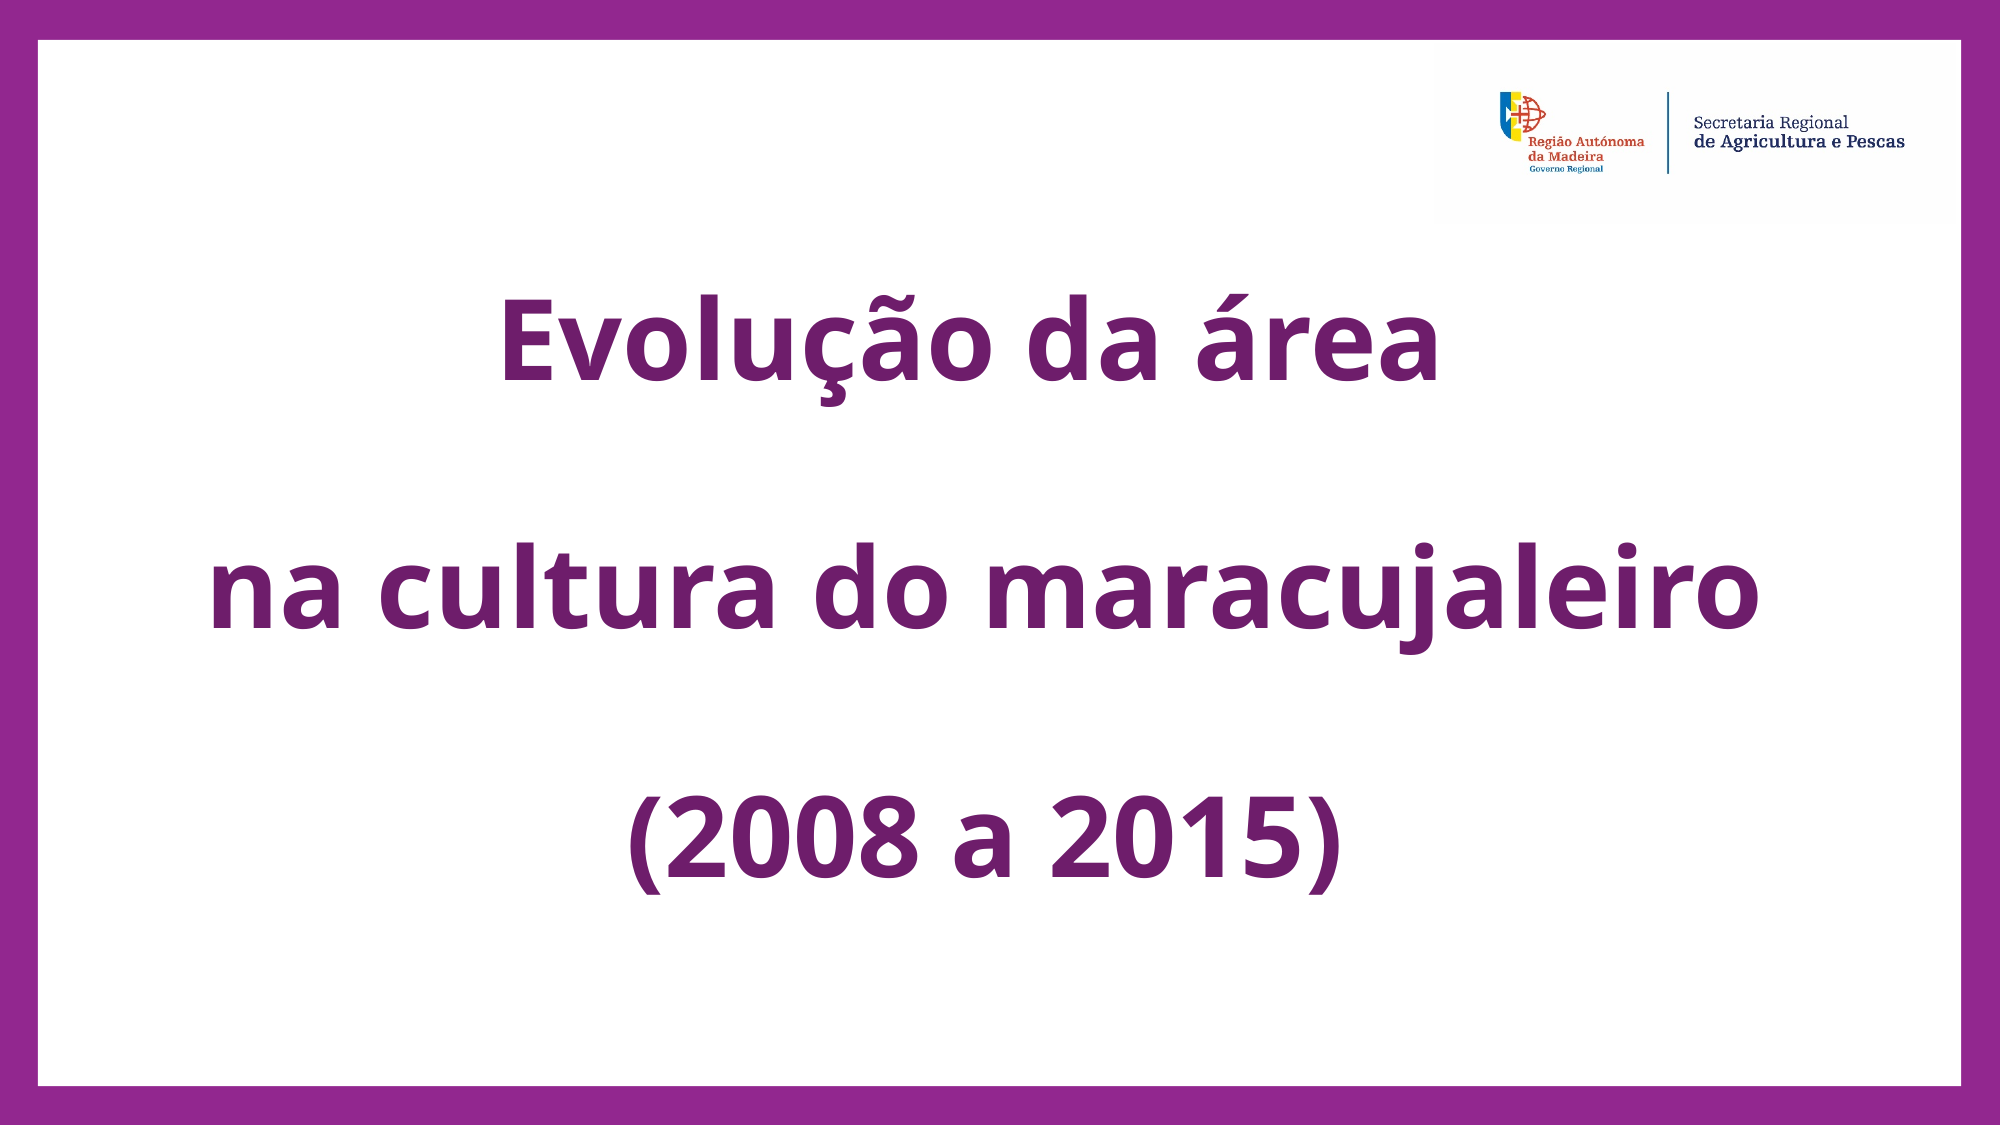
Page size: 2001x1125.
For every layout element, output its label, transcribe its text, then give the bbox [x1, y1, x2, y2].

picture [1434, 42, 1956, 224]
list Evolução da área na cultura do maracujaleiro (2008 a 2015) [70, 193, 1863, 1014]
